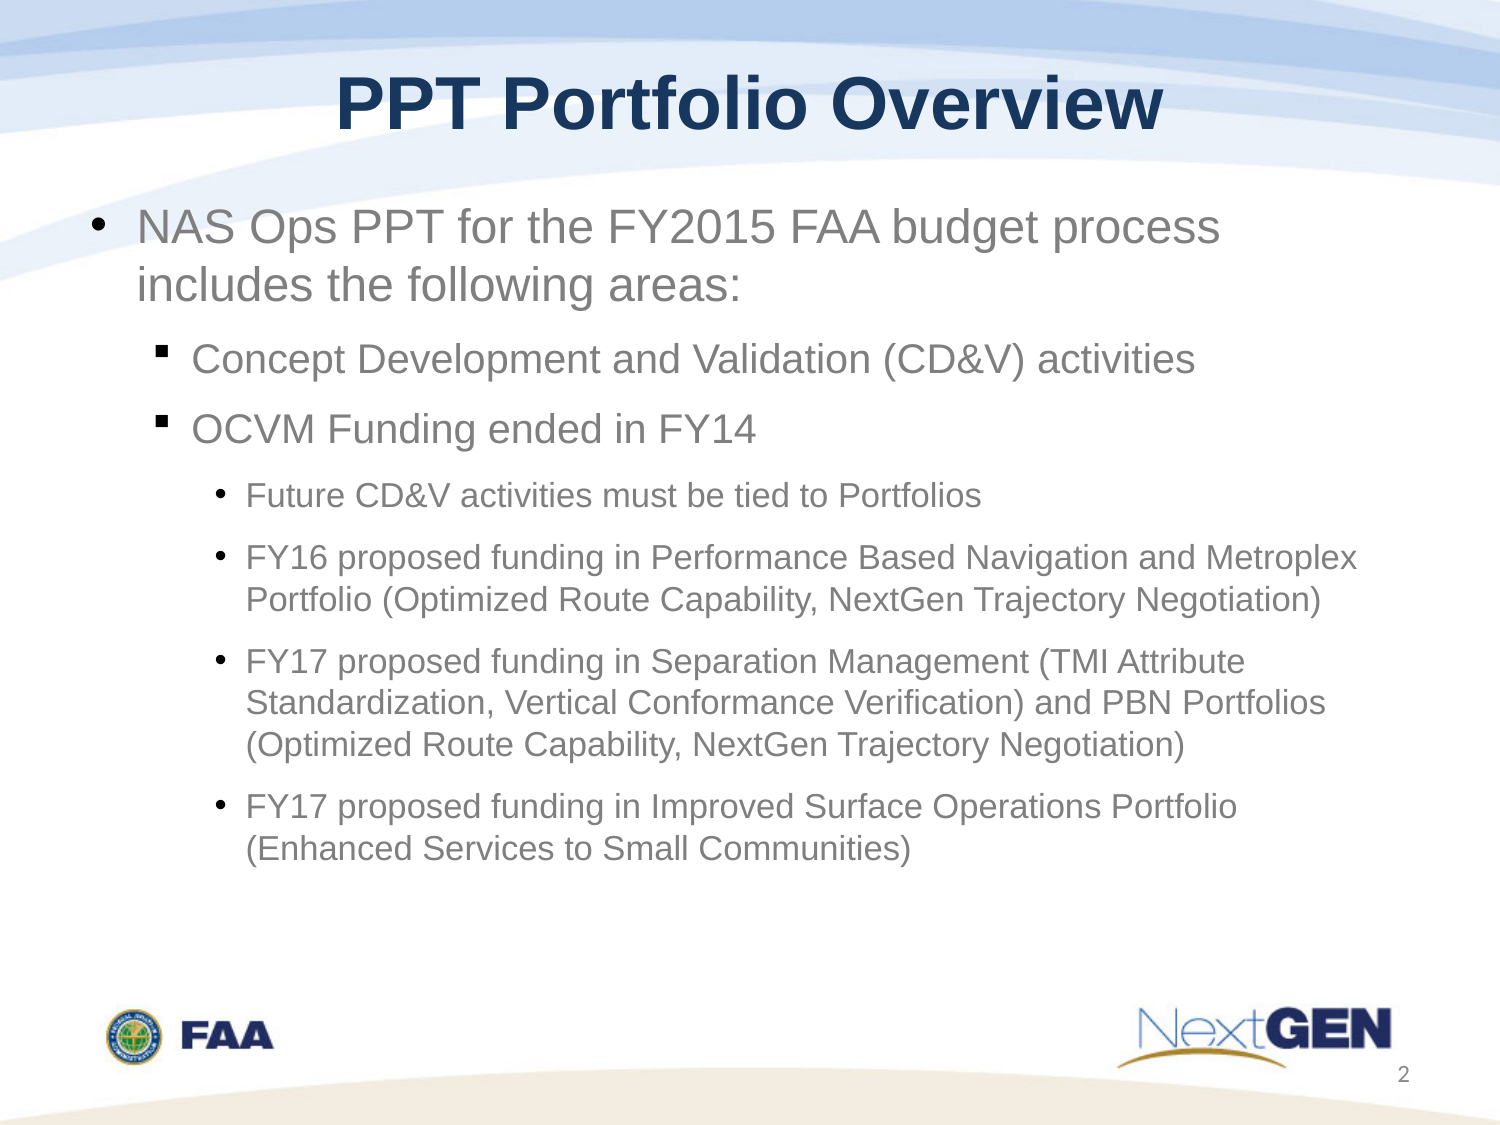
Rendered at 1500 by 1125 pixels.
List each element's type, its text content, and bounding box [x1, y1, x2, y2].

text_box 2 [1074, 1042, 1425, 1103]
title PPT Portfolio Overview [75, 12, 1425, 188]
list NAS Ops PPT for the FY2015 FAA budget process includes the following areas: Concept Development and Validation (CD&V) activities OCVM Funding ended in FY14 Future CD&V activities must be tied to Portfolios FY16 proposed funding in Performance Based Navigation and Metroplex Portfolio (Optimized Route Capability, NextGen Trajectory Negotiation) FY17 proposed funding in Separation Management (TMI Attribute Standardization, Vertical Conformance Verification) and PBN Portfolios (Optimized Route Capability, NextGen Trajectory Negotiation) FY17 proposed funding in Improved Surface Operations Portfolio (Enhanced Services to Small Communities) [75, 187, 1396, 908]
picture [0, 0, 1500, 1125]
slide_number 2 [75, 1042, 425, 1103]
